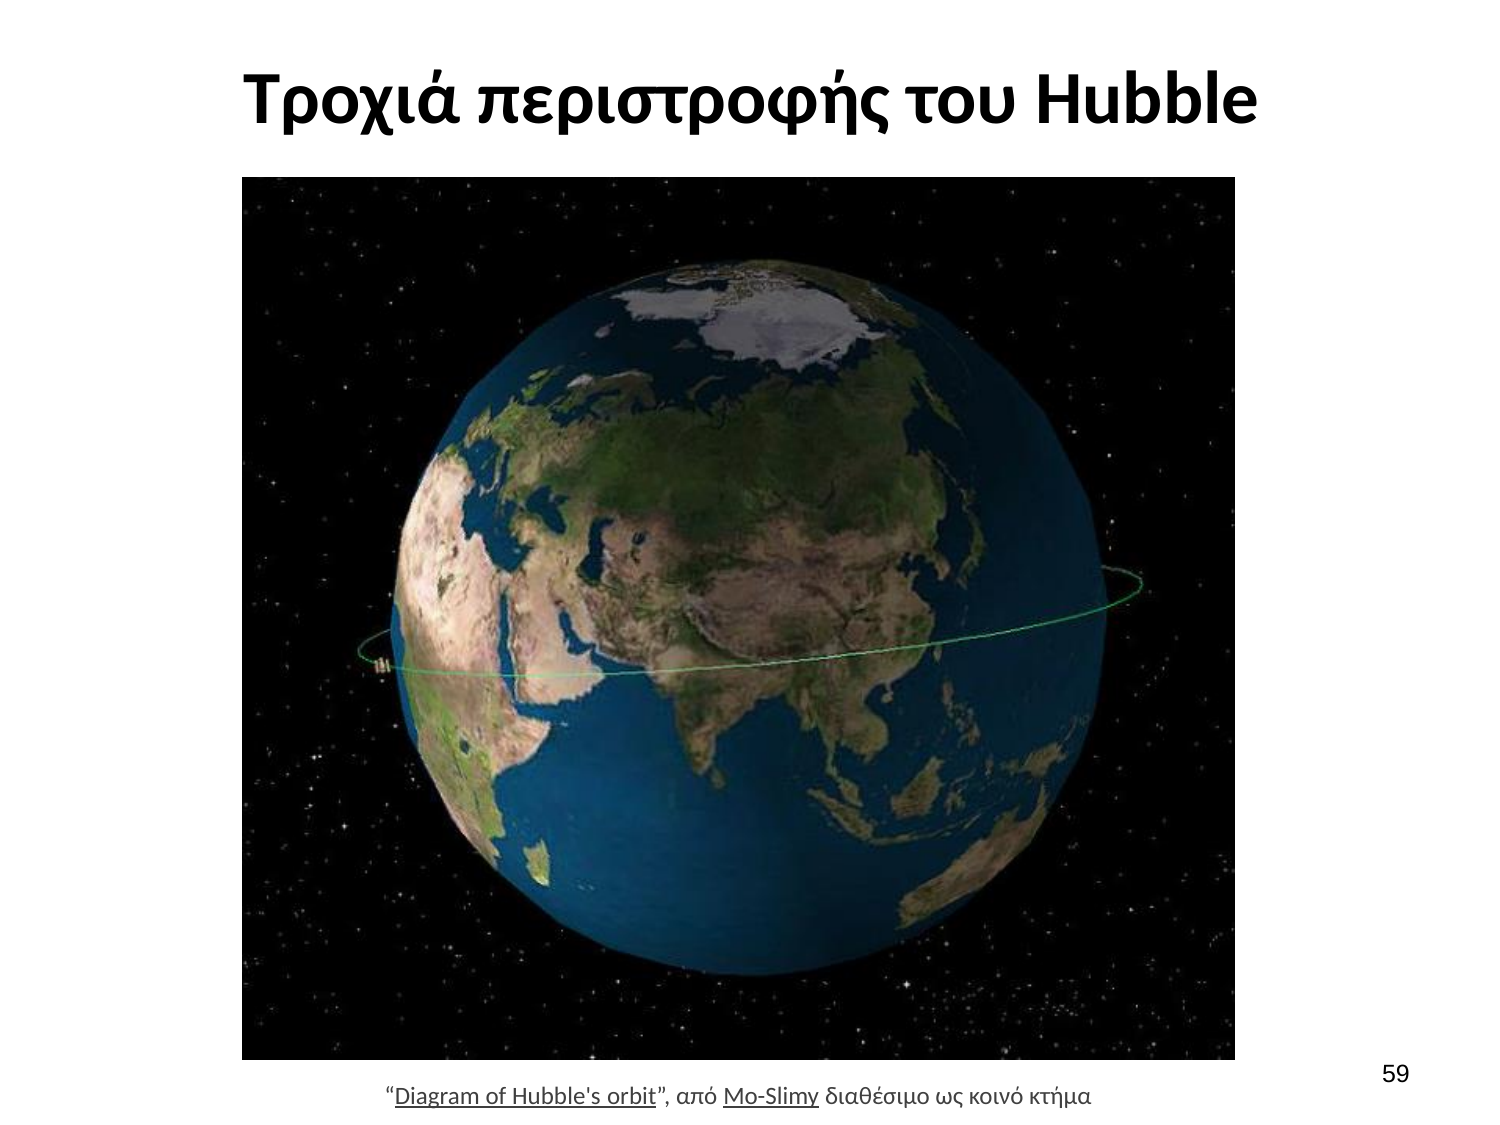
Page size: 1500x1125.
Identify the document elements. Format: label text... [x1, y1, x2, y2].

text_box “Diagram of Hubble's orbit”, από Mo-Slimy διαθέσιμο ως κοινό κτήμα [242, 1072, 1235, 1117]
picture [241, 177, 1235, 1060]
slide_number 58 [1074, 1042, 1425, 1103]
title Τροχιά περιστροφής του Hubble [76, 19, 1427, 169]
